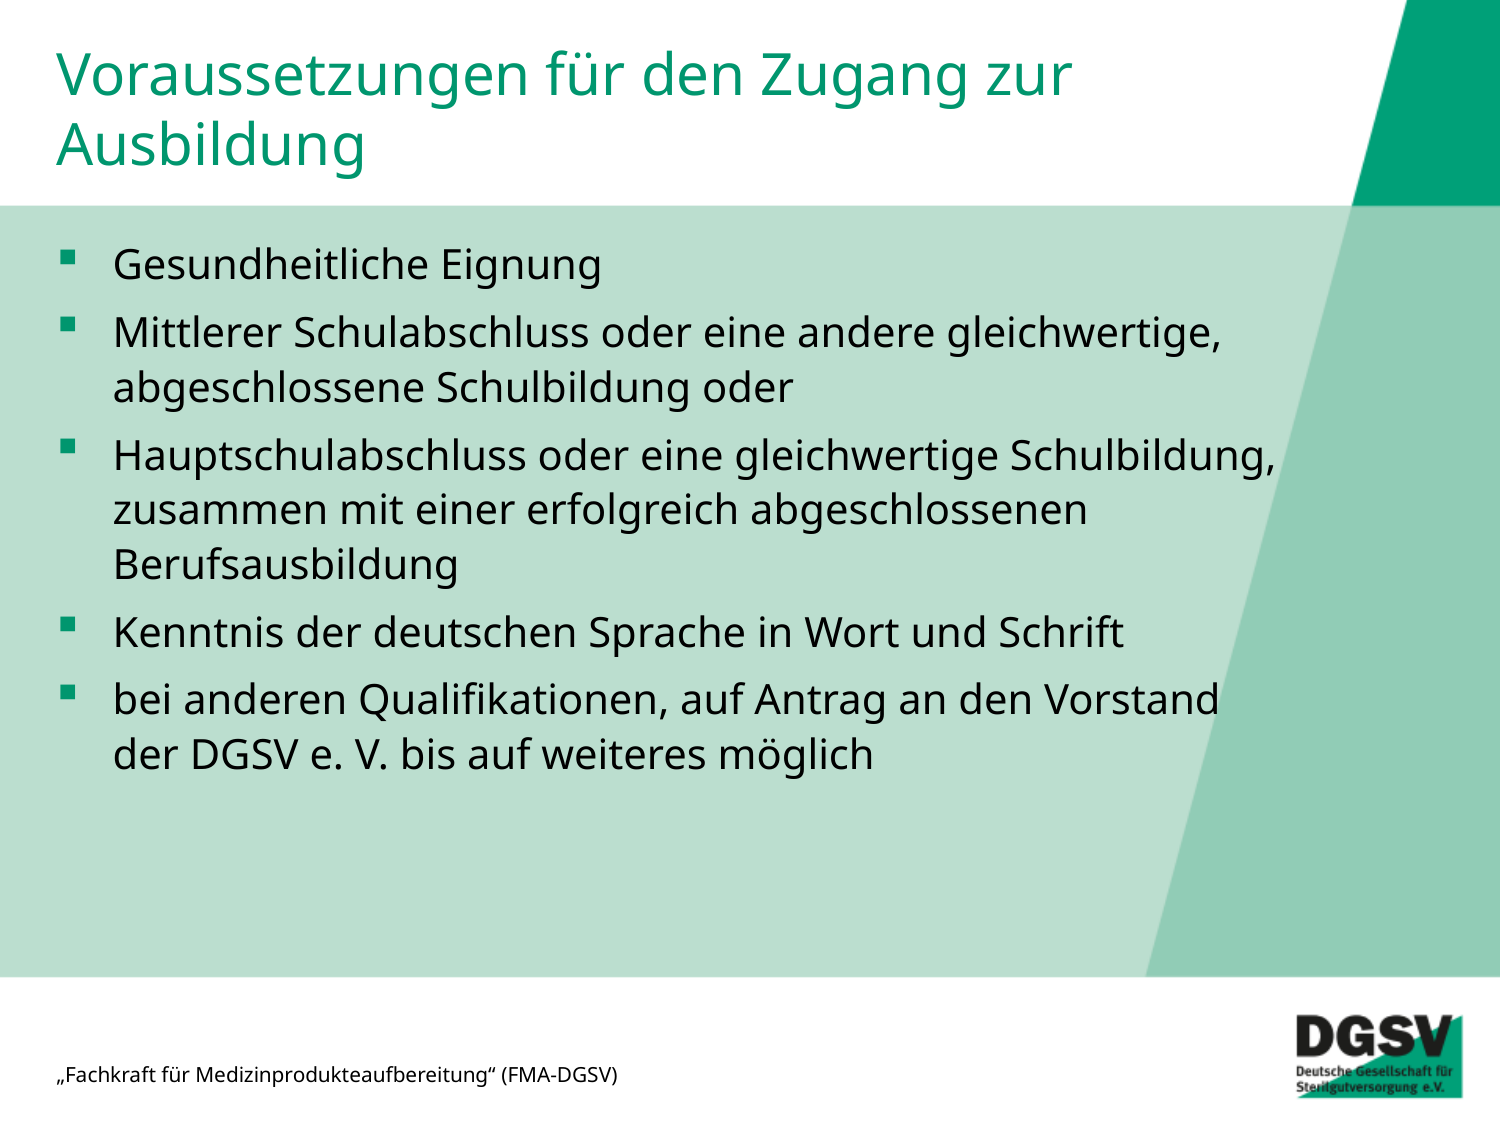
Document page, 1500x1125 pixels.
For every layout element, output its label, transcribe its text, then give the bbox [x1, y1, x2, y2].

title Voraussetzungen für den Zugang zur Ausbildung [41, 19, 1341, 185]
list Gesundheitliche Eignung Mittlerer Schulabschluss oder eine andere gleichwertige, abgeschlossene Schulbildung oder Hauptschulabschluss oder eine gleichwertige Schulbildung, zusammen mit einer erfolgreich abgeschlossenen Berufsausbildung Kenntnis der deutschen Sprache in Wort und Schrift bei anderen Qualifikationen, auf Antrag an den Vorstand der DGSV e. V. bis auf weiteres möglich [41, 225, 1341, 953]
footer „Fachkraft für Medizinprodukteaufbereitung“ (FMA-DGSV) [41, 1054, 1056, 1094]
